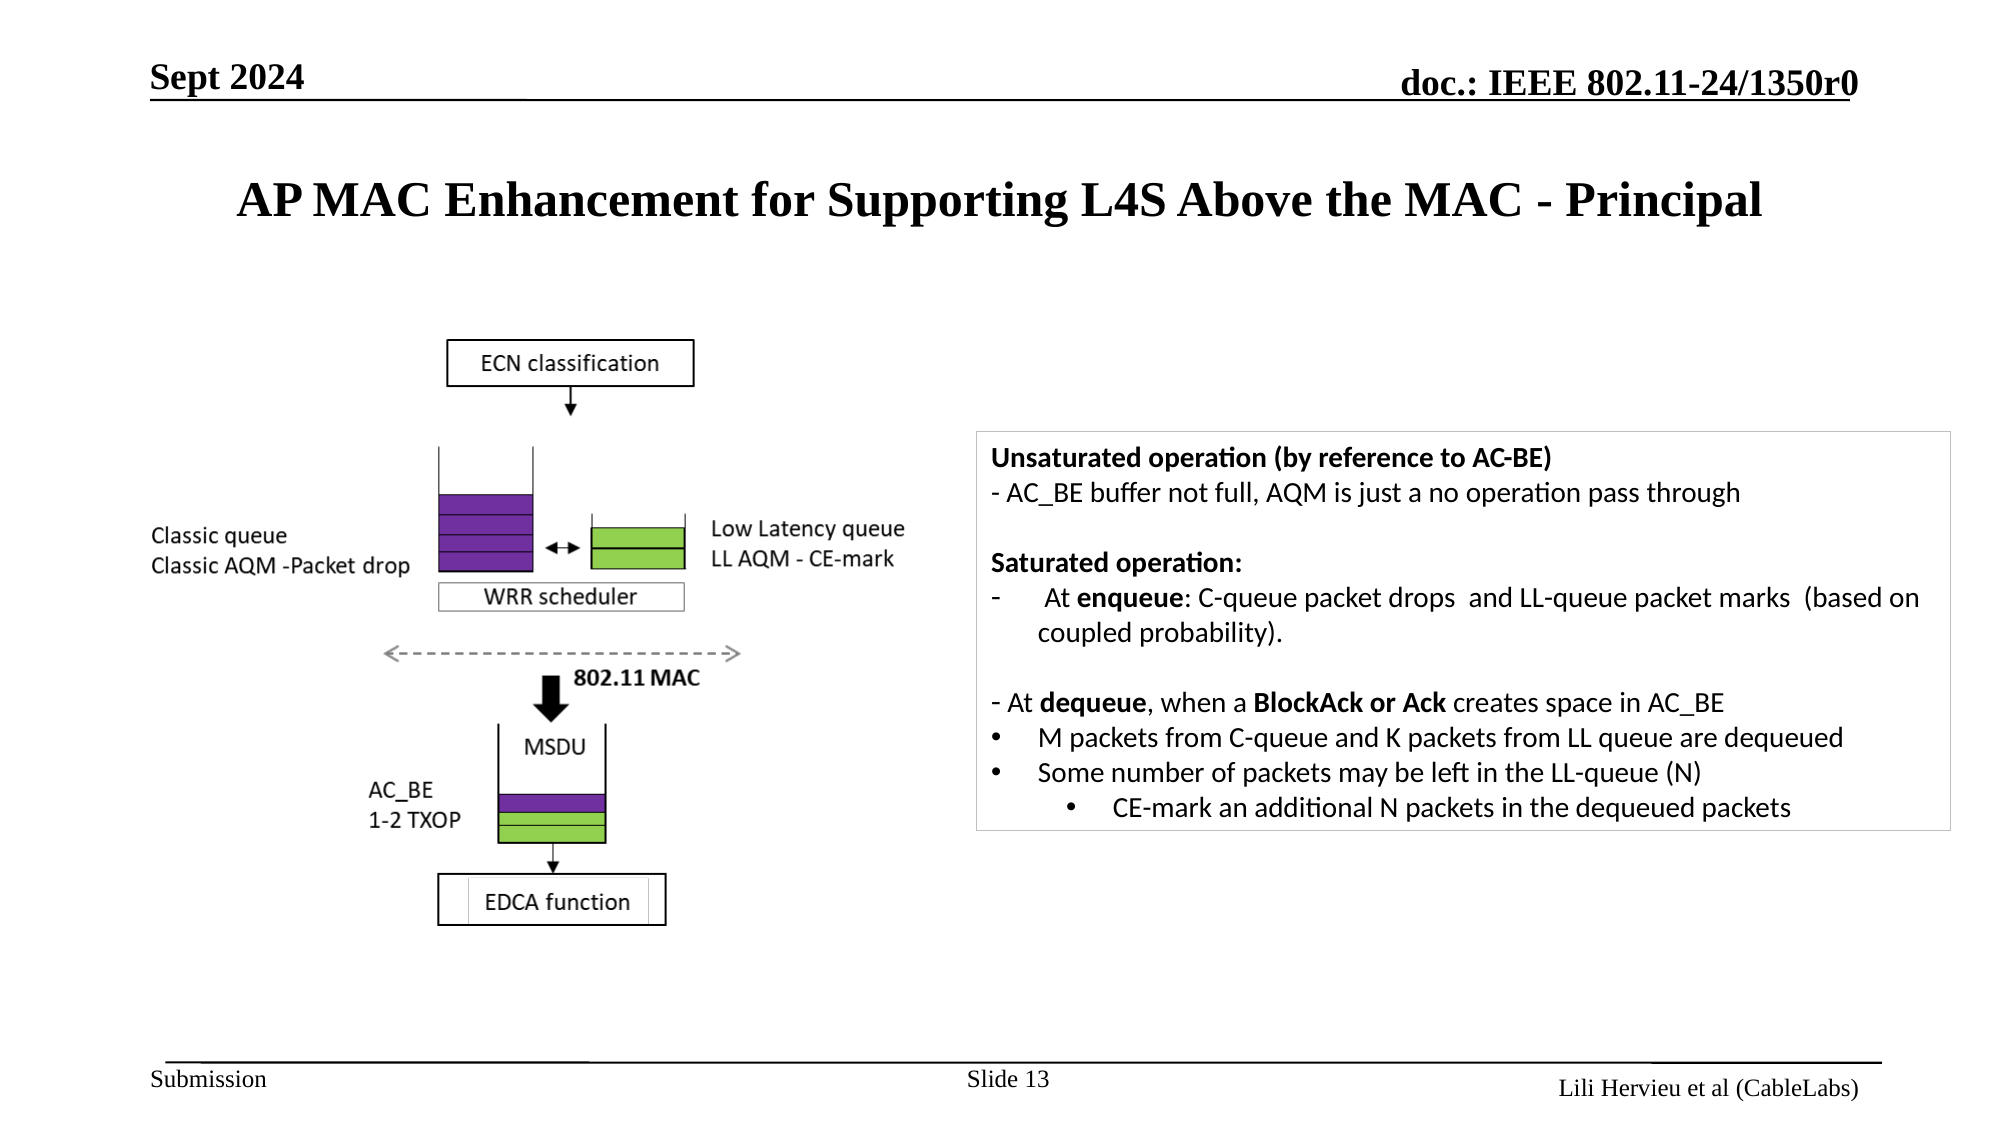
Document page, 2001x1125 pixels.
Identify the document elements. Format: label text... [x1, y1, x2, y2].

picture [135, 339, 1009, 932]
slide_number Slide 13 [950, 1061, 1067, 1123]
text_box Unsaturated operation (by reference to AC-BE) - AC_BE buffer not full, AQM is just a no operation pass through Saturated operation: At enqueue: C-queue packet drops and LL-queue packet marks (based on coupled probability). At dequeue, when a BlockAck or Ack creates space in AC_BE M packets from C-queue and K packets from LL queue are dequeued Some number of packets may be left in the LL-queue (N) CE-mark an additional N packets in the dequeued packets [1012, 431, 1951, 831]
title AP MAC Enhancement for Supporting L4S Above the MAC - Principal [149, 112, 1850, 288]
